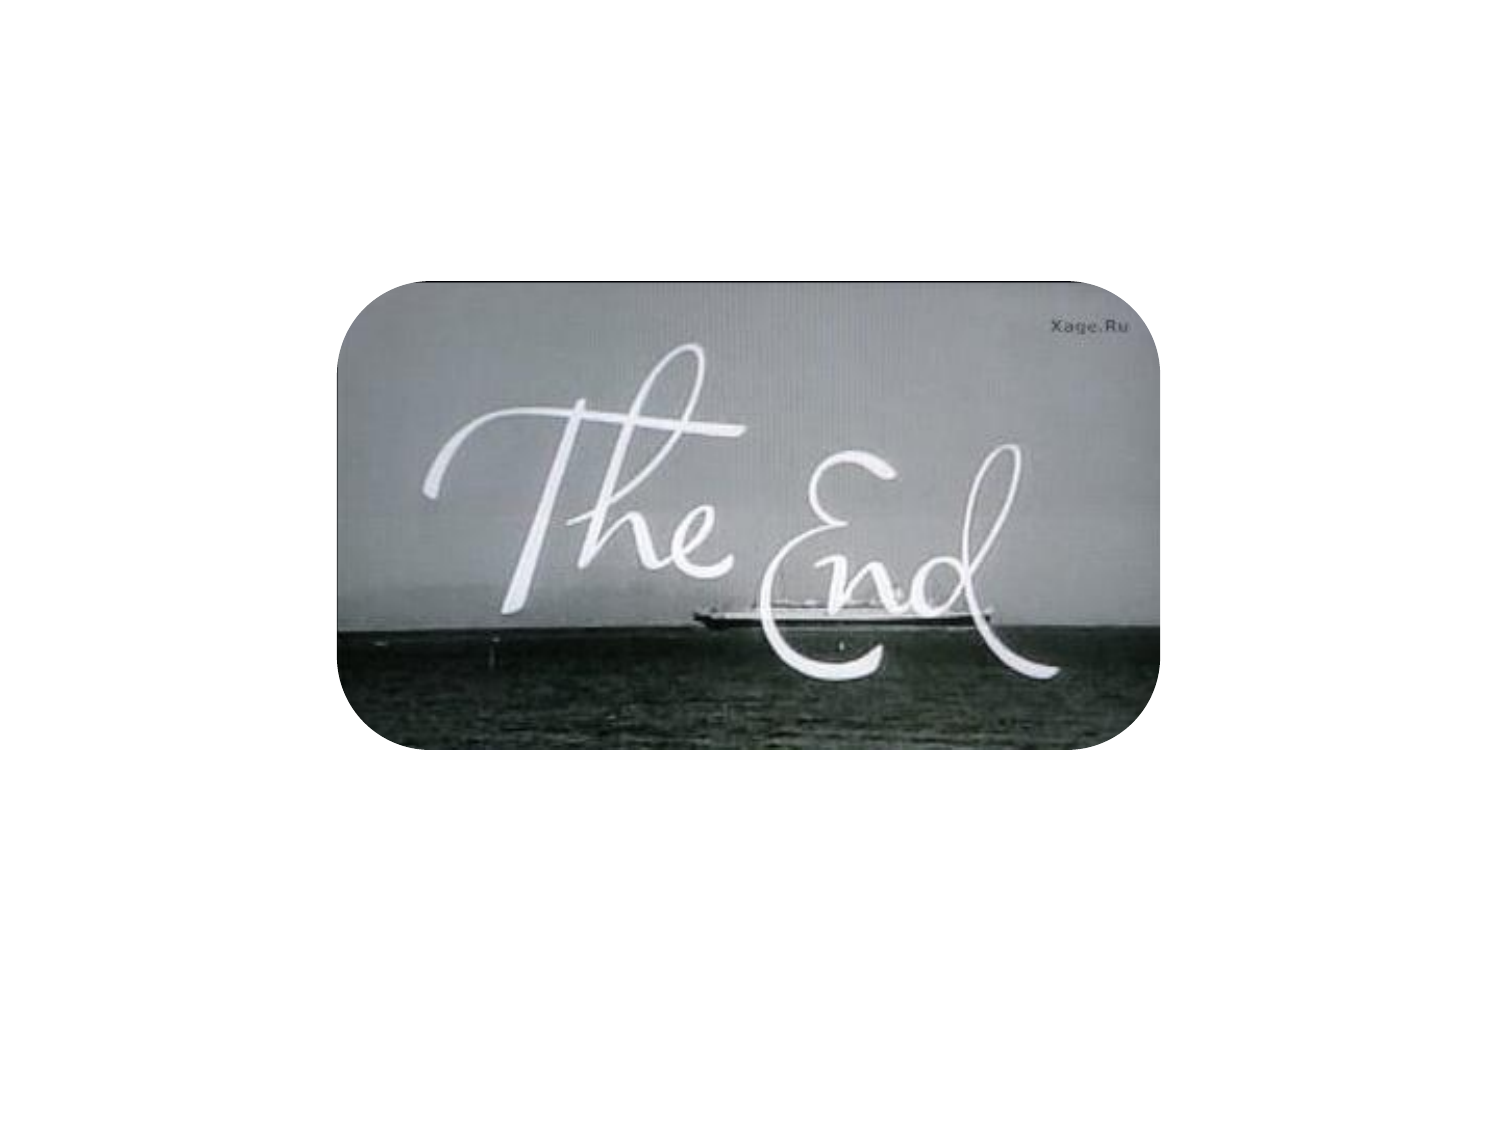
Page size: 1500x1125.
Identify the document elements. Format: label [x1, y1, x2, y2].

picture [336, 280, 1161, 751]
